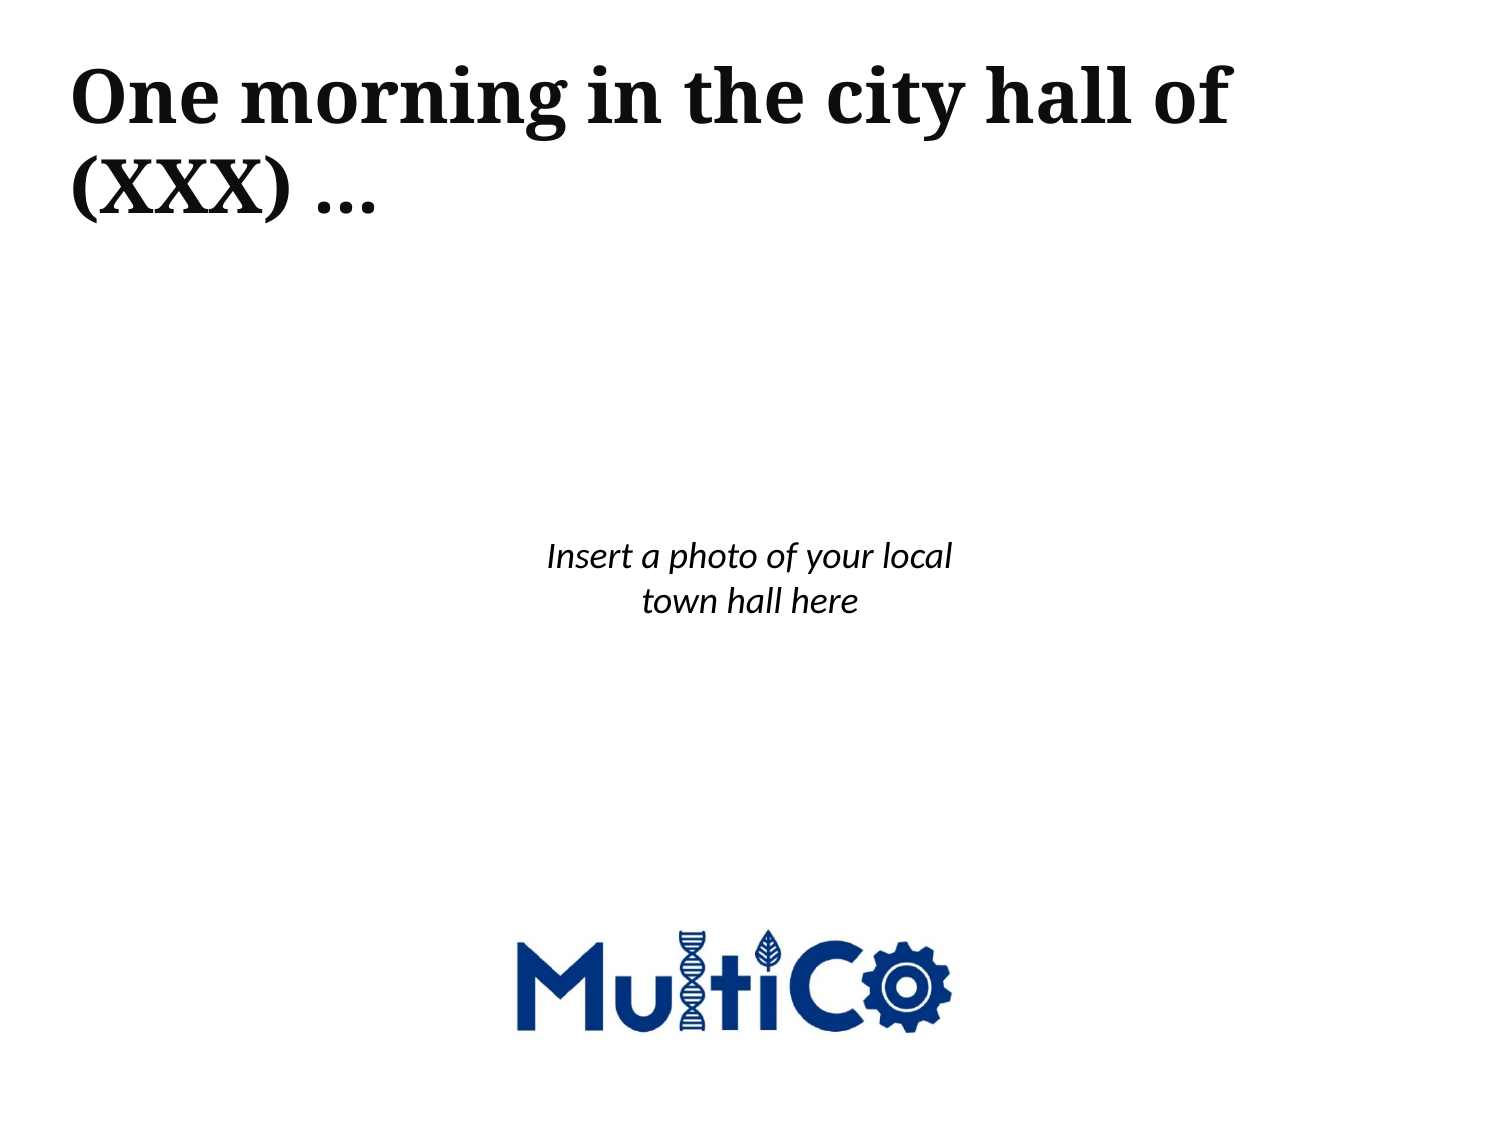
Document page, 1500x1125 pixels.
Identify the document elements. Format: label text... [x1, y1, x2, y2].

text_box One morning in the city hall of (XXX) ... [54, 41, 1449, 237]
text_box Insert a photo of your local town hall here [524, 523, 975, 629]
picture [501, 907, 968, 1054]
